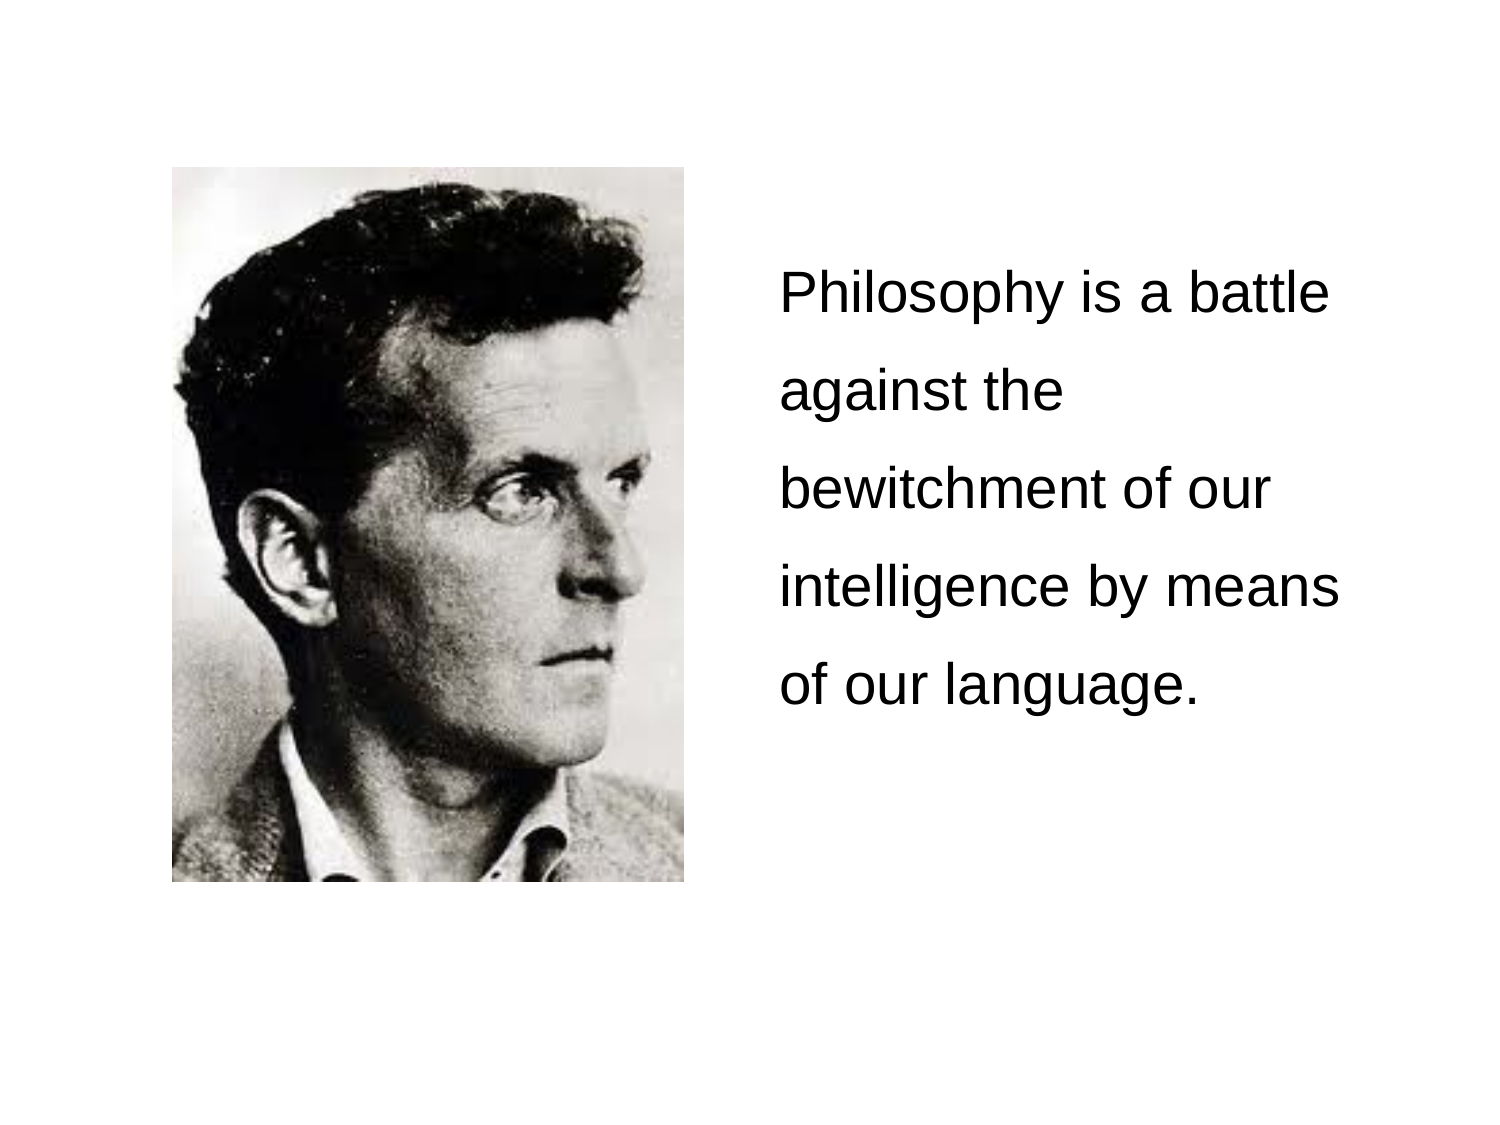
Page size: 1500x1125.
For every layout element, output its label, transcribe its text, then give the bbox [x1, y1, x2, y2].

picture [172, 167, 684, 882]
text_box Philosophy is a battle against the bewitchment of our intelligence by means of our language. [764, 218, 1416, 724]
